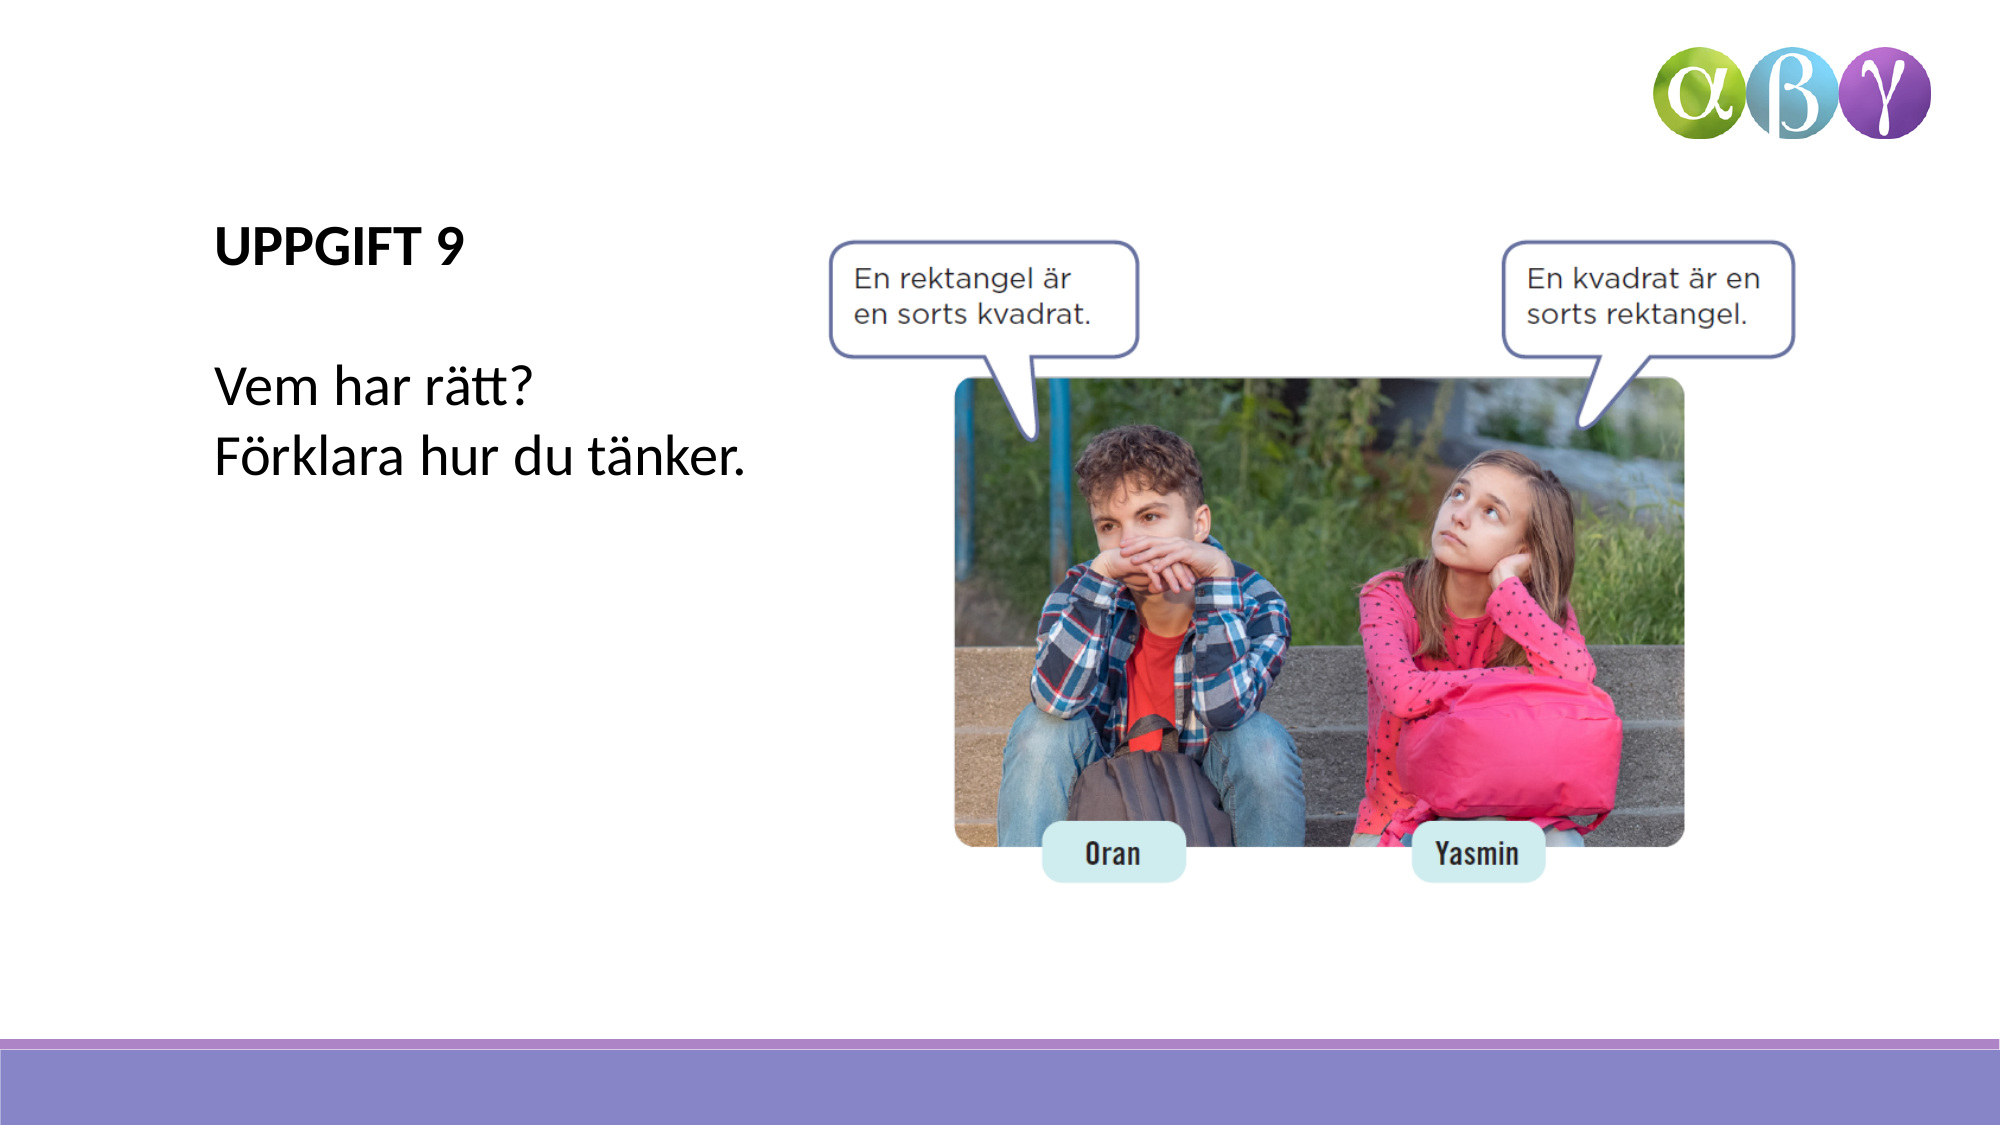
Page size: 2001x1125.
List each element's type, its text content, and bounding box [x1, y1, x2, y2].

text_box UPPGIFT 9 Vem har rätt? Förklara hur du tänker. [199, 199, 772, 495]
picture [1652, 46, 1932, 140]
picture [820, 235, 1801, 890]
